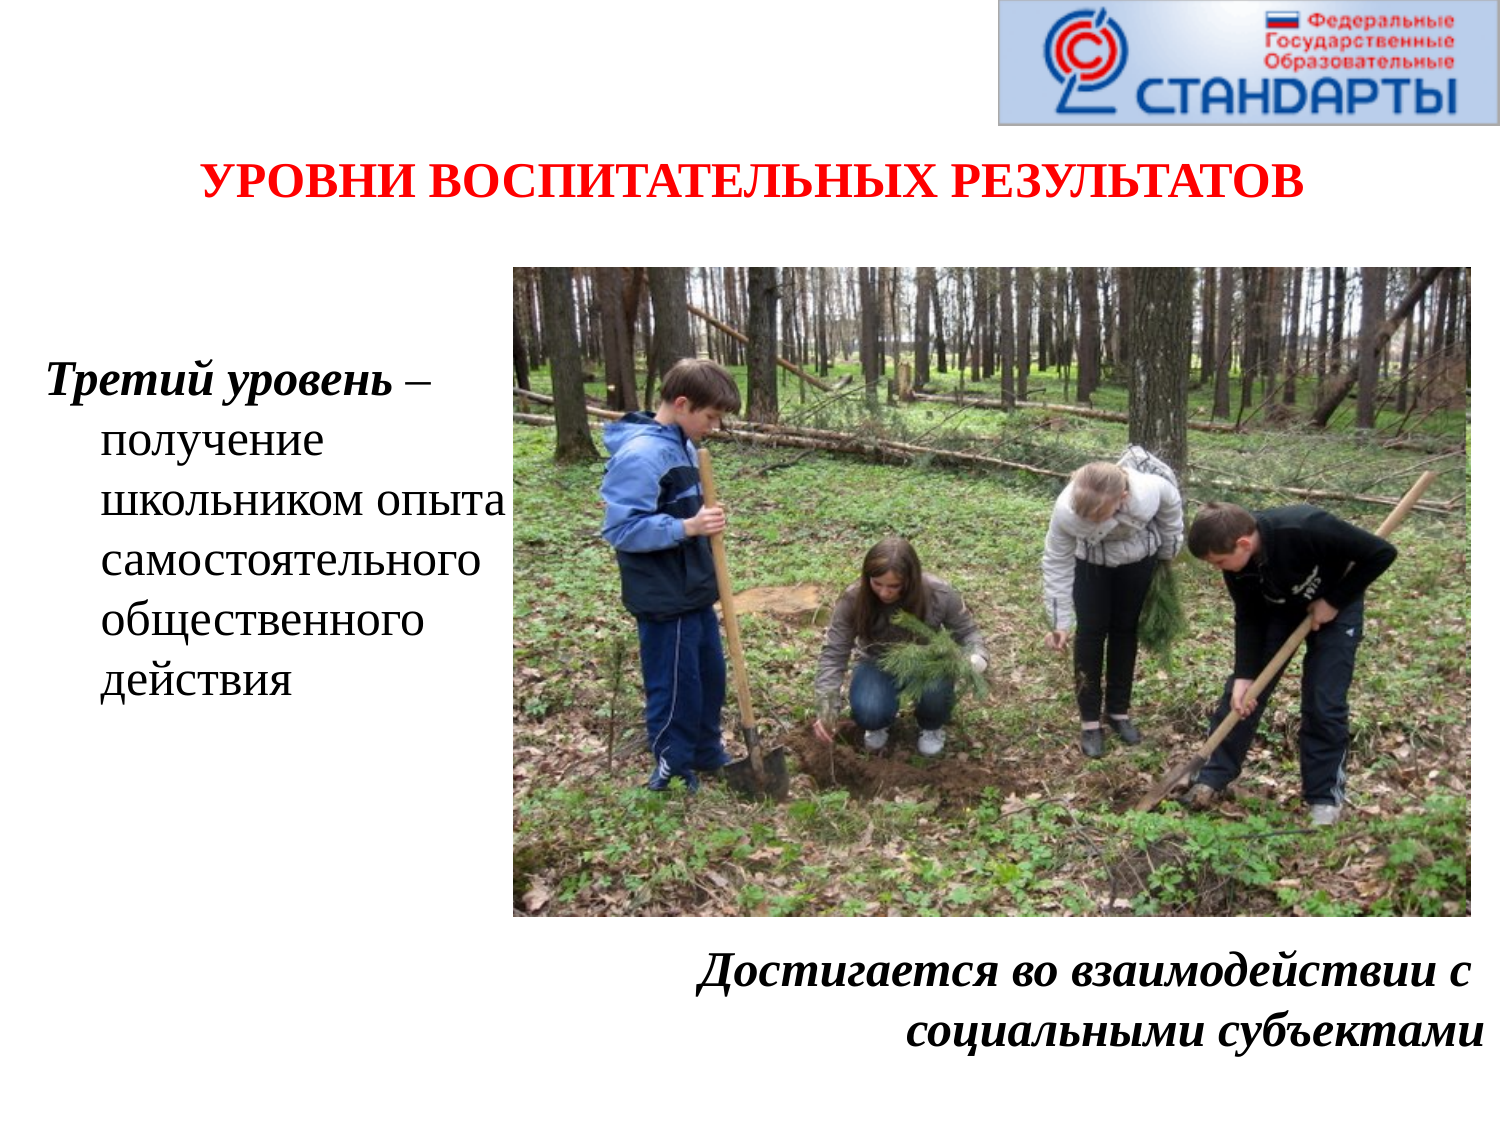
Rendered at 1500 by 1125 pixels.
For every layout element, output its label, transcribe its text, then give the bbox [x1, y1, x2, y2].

list Третий уровень – получение школьником опыта самостоятельного общественного действия [29, 338, 508, 875]
picture [513, 266, 1471, 918]
text_box Достигается во взаимодействии с социальными субъектами [149, 937, 1500, 1055]
title УРОВНИ ВОСПИТАТЕЛЬНЫХ РЕЗУЛЬТАТОВ [76, 113, 1427, 243]
picture [998, 0, 1500, 126]
